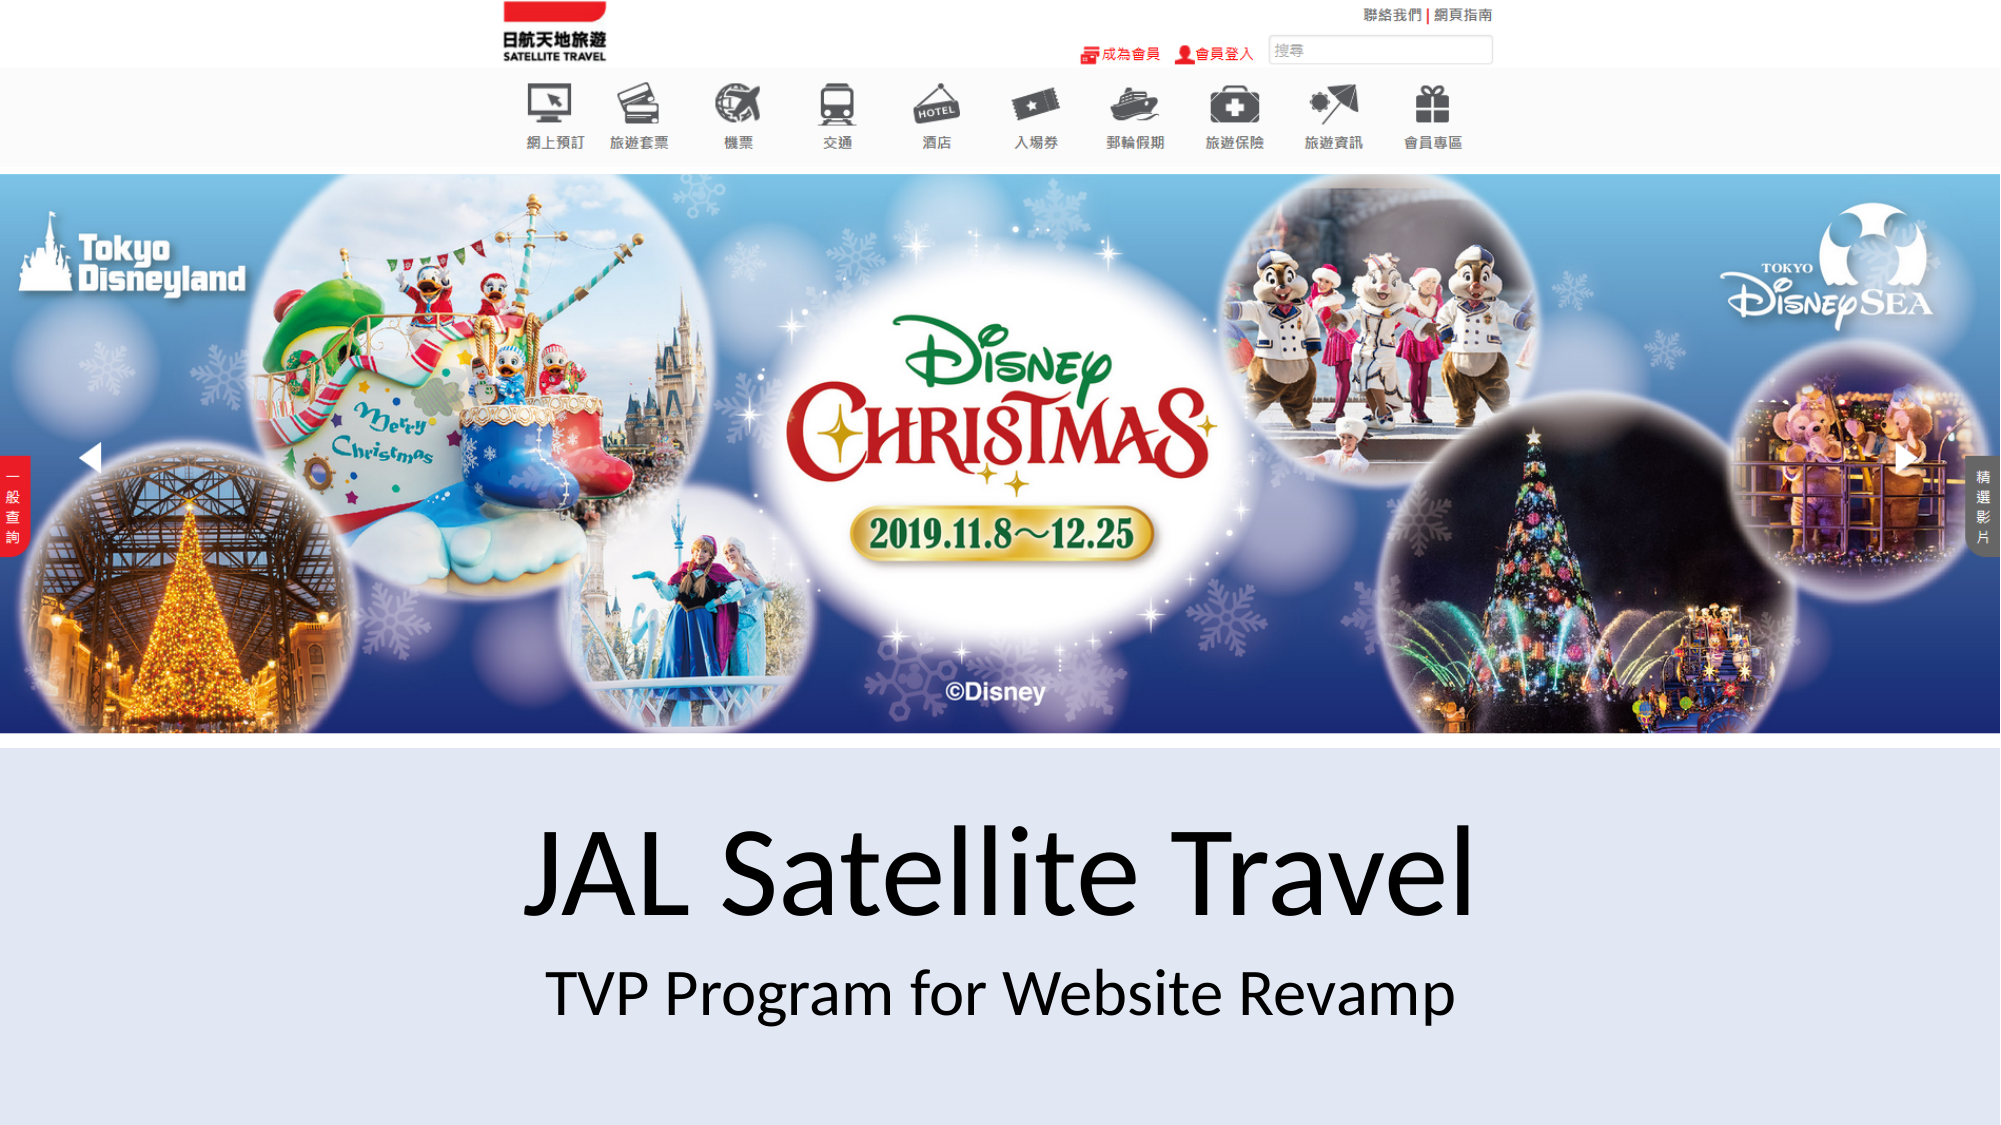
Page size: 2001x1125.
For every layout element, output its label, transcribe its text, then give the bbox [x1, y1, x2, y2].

title JAL Satellite Travel [106, 748, 1895, 950]
picture [0, 0, 2000, 748]
text_box [0, 748, 2000, 1125]
subtitle TVP Program for Website Revamp [106, 950, 1895, 1043]
